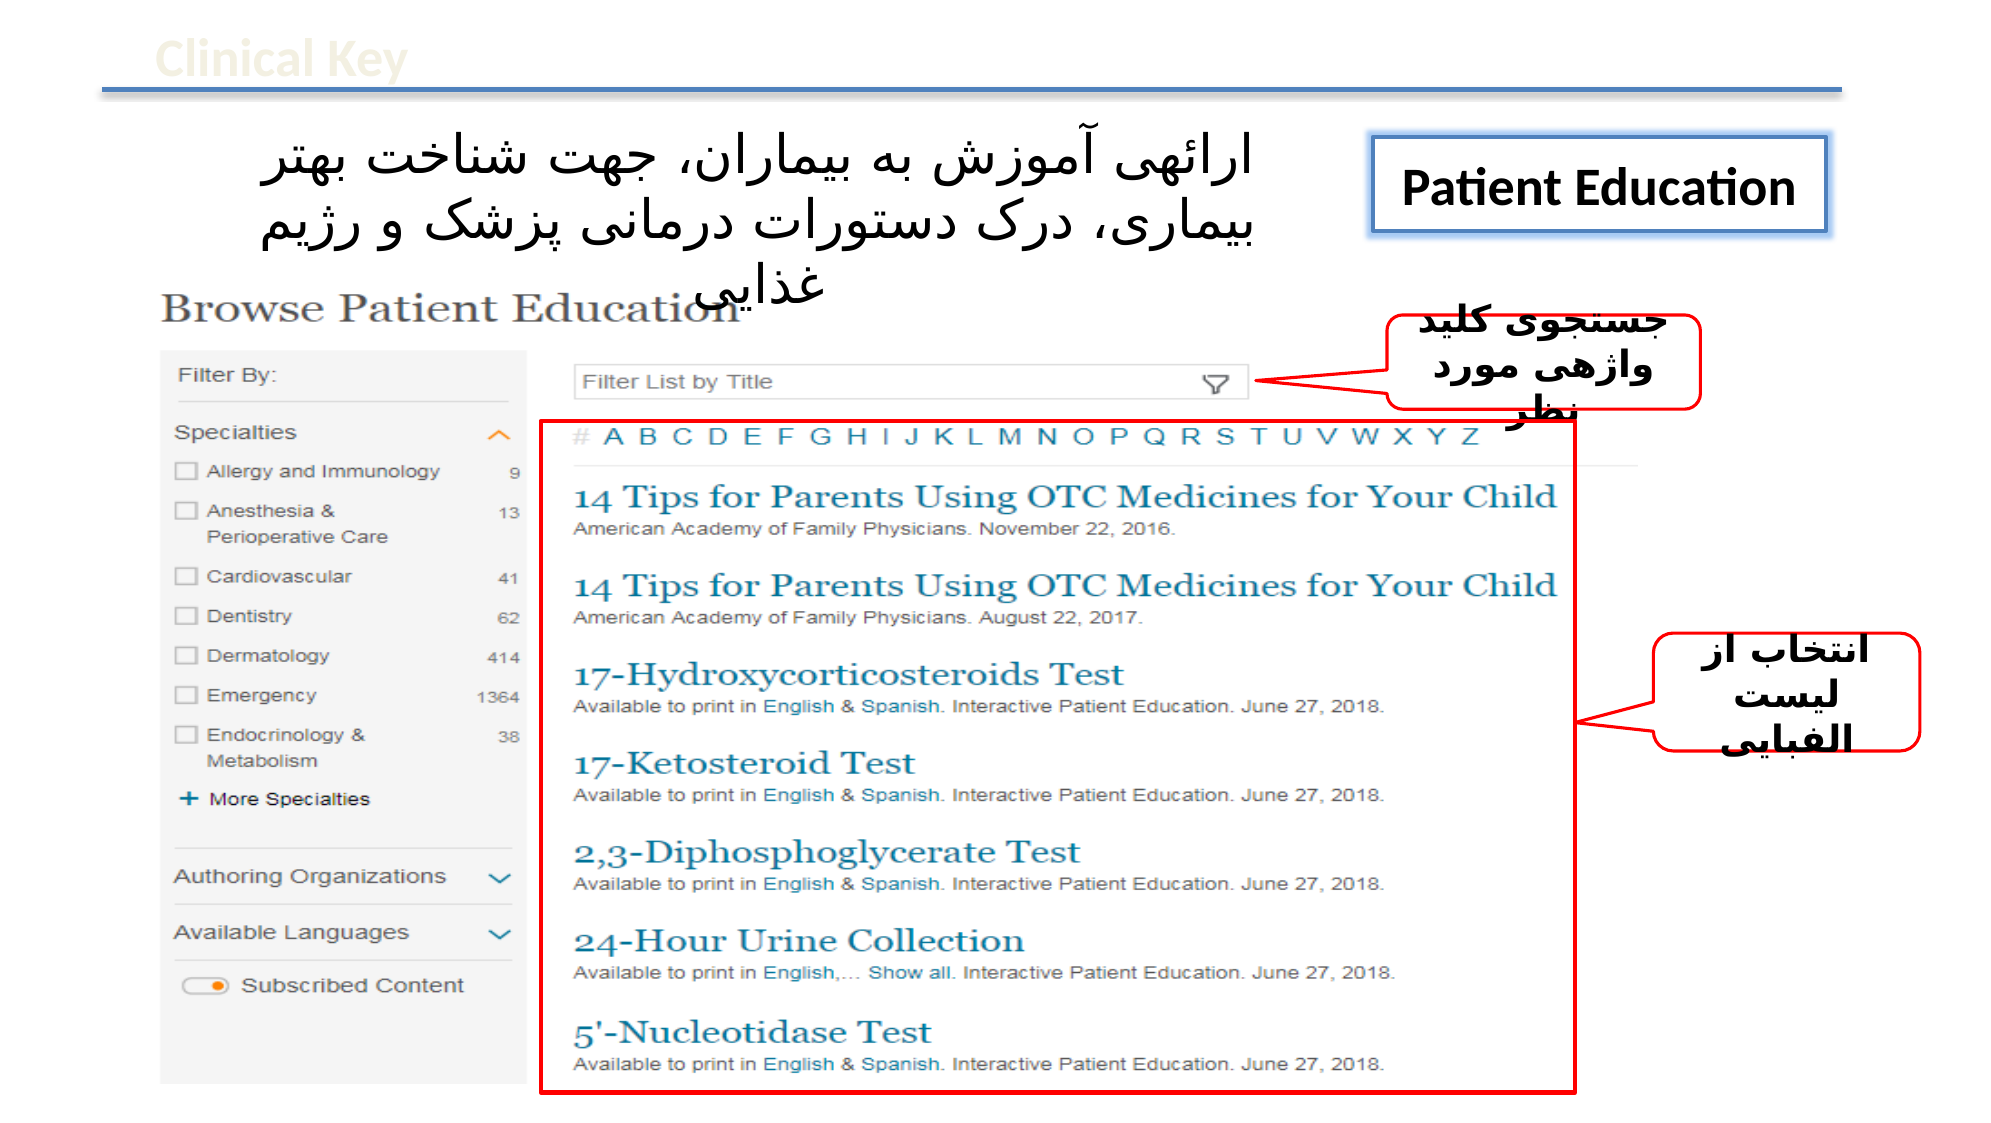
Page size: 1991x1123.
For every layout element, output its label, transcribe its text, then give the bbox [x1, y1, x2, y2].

picture [137, 274, 1639, 1084]
text_box Patient Education [1371, 135, 1828, 233]
text_box جستجوی کلید واژه‏ی مورد نظر [1642, 312, 1703, 412]
text_box انتخاب از لیست الفبایی [1642, 630, 1922, 754]
text_box ارائه‏ی آموزش به بیماران، جهت شناخت بهتر بیماری، درک دستورات درمانی پزشک و رژیم غذایی [203, 112, 1314, 273]
text_box Clinical Key [86, 14, 478, 96]
